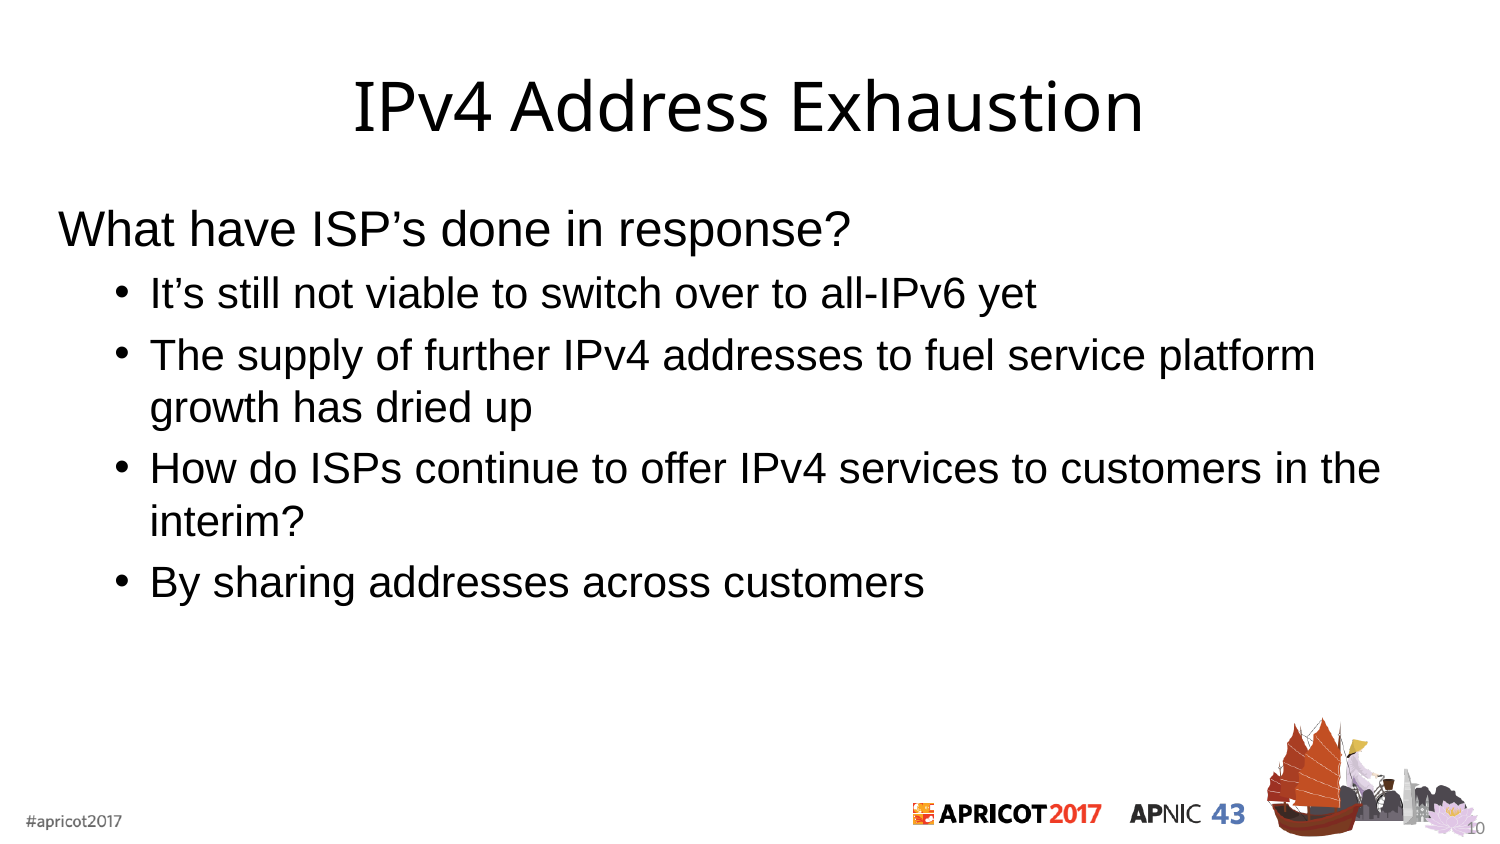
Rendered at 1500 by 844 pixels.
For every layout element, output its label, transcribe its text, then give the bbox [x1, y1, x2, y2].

title IPv4 Address Exhaustion [43, 33, 1457, 175]
list What have ISP’s done in response? It’s still not viable to switch over to all-IPv6 yet The supply of further IPv4 addresses to fuel service platform growth has dried up How do ISPs continue to offer IPv4 services to customers in the interim? By sharing addresses across customers [43, 188, 1457, 763]
slide_number 10 [1149, 804, 1500, 844]
